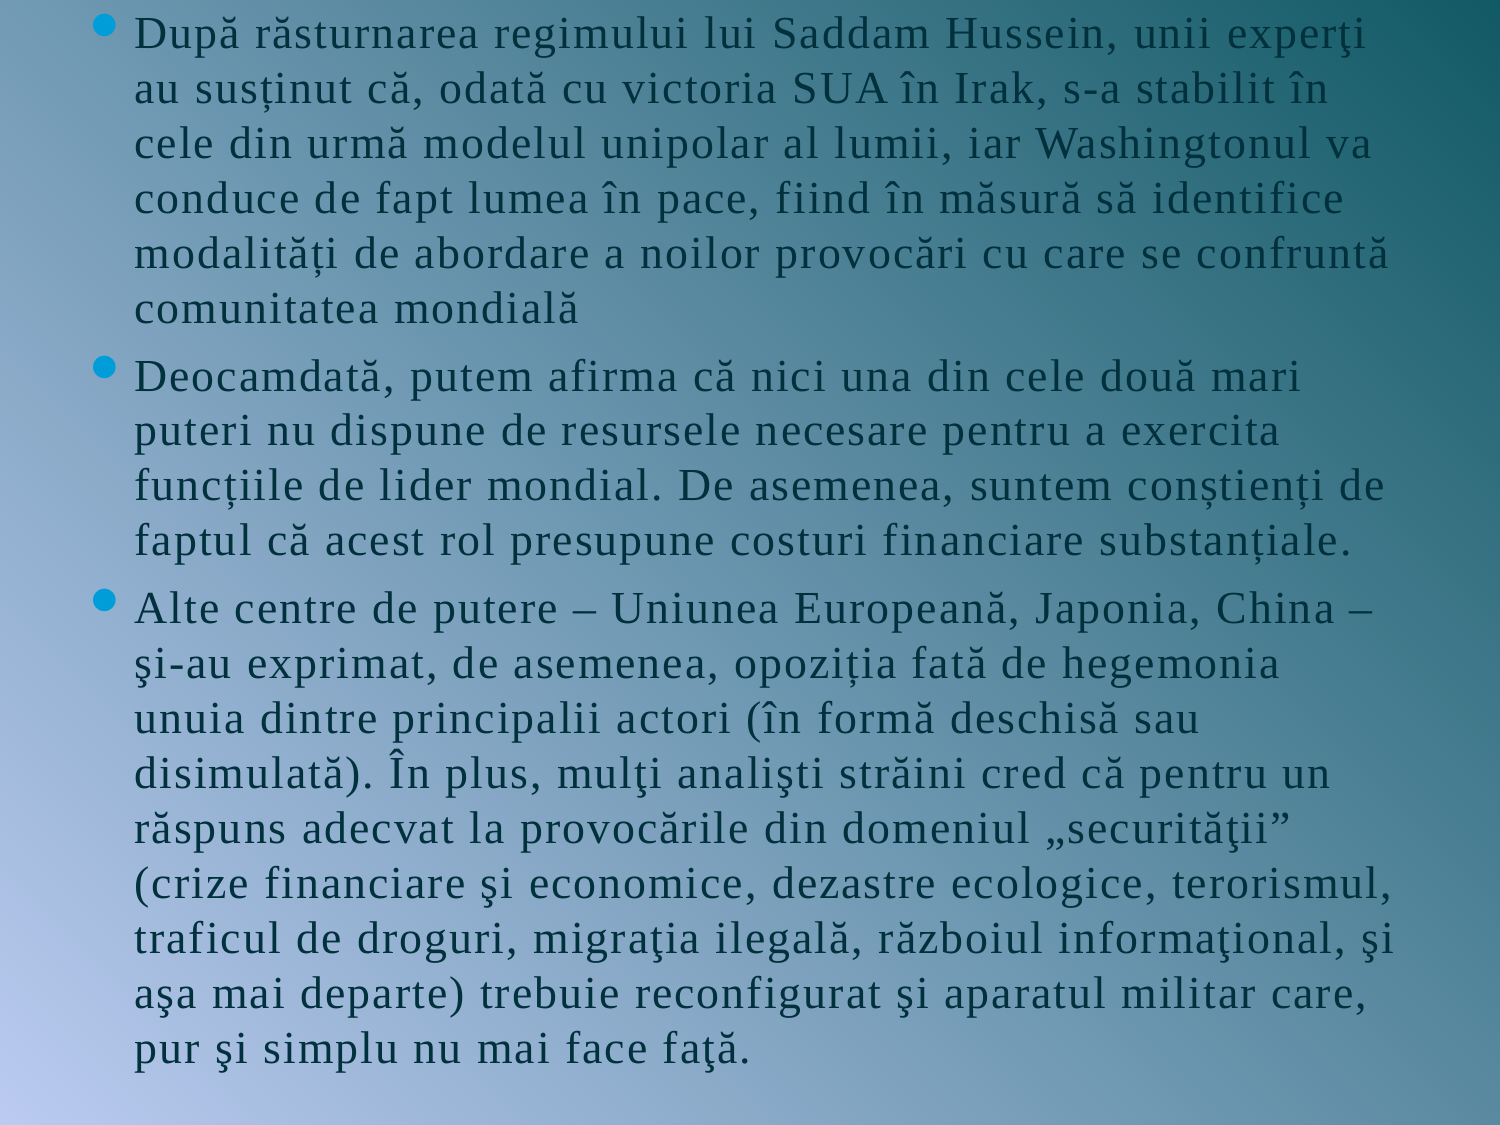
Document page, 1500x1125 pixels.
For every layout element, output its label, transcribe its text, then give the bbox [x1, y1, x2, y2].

list După răsturnarea regimului lui Saddam Hussein, unii experţi au susținut că, odată cu victoria SUA în Irak, s-a stabilit în cele din urmă modelul unipolar al lumii, iar Washingtonul va conduce de fapt lumea în pace, fiind în măsură să identifice modalități de abordare a noilor provocări cu care se confruntă comunitatea mondială Deocamdată, putem afirma că nici una din cele două mari puteri nu dispune de resursele necesare pentru a exercita funcțiile de lider mondial. De asemenea, suntem conștienți de faptul că acest rol presupune costuri financiare substanțiale. Alte centre de putere – Uniunea Europeană, Japonia, China – şi-au exprimat, de asemenea, opoziția fată de hegemonia unuia dintre principalii actori (în formă deschisă sau disimulată). În plus, mulţi analişti străini cred că pentru un răspuns adecvat la provocările din domeniul „securităţii” (crize financiare şi economice, dezastre ecologice, terorismul, traficul de droguri, migraţia ilegală, războiul informaţional, şi aşa mai departe) trebuie reconfigurat şi aparatul militar care, pur şi simplu nu mai face faţă. [75, 0, 1425, 1125]
